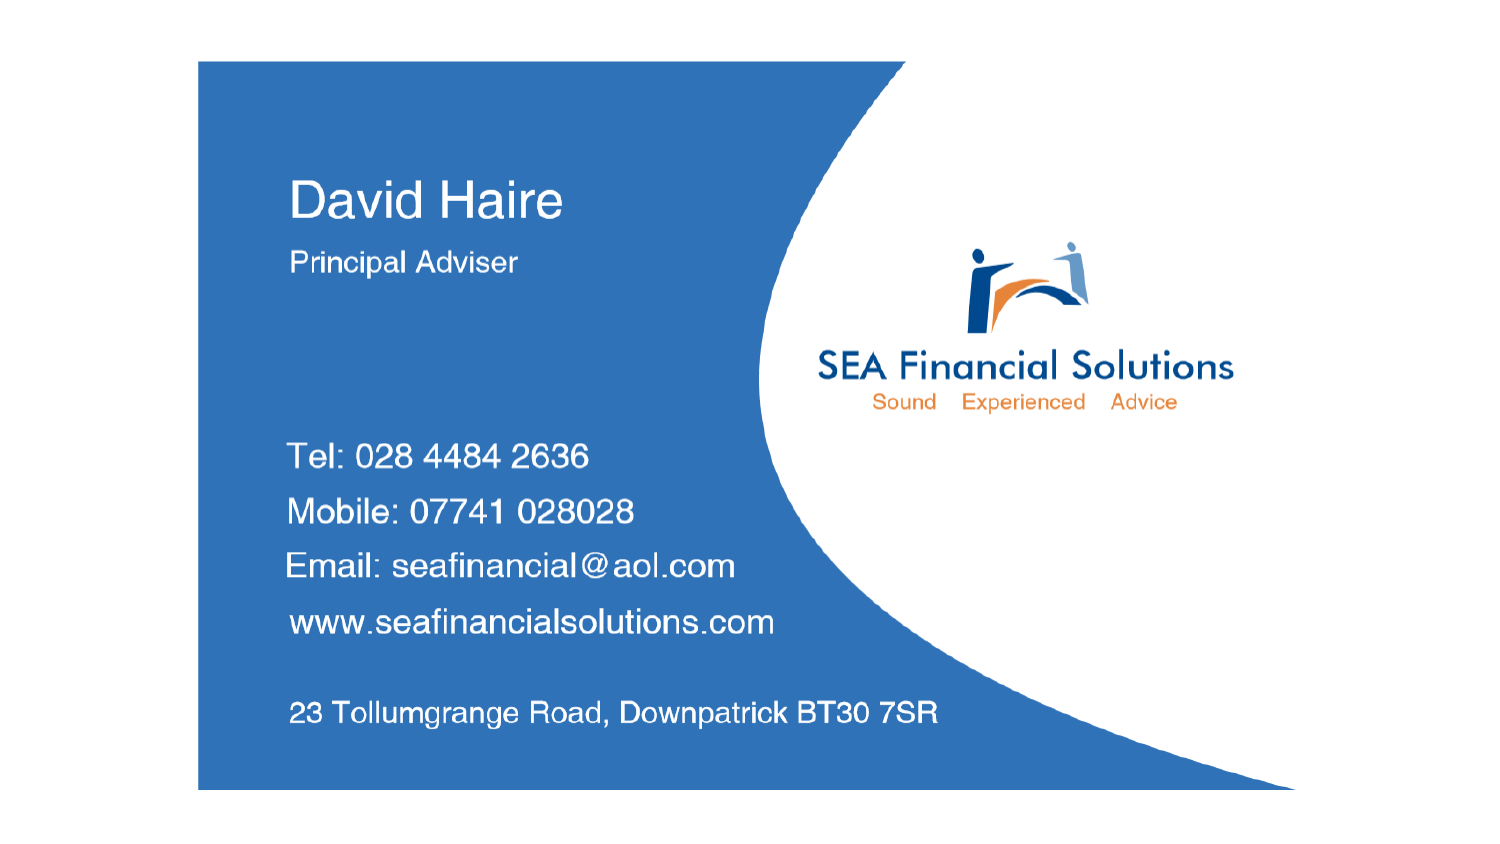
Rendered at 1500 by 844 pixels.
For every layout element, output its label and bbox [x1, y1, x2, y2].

picture [197, 60, 1303, 791]
